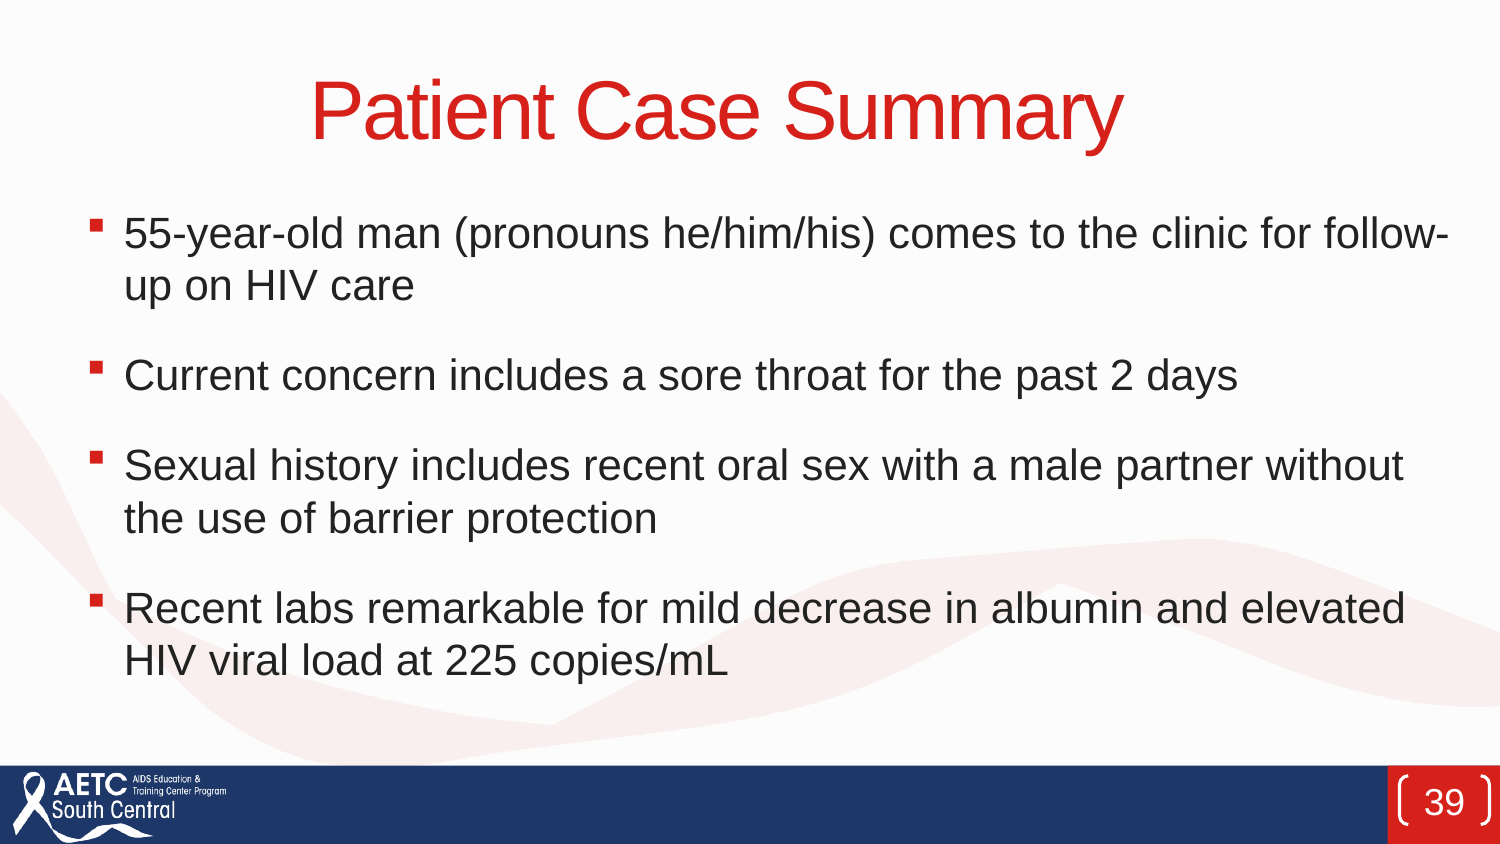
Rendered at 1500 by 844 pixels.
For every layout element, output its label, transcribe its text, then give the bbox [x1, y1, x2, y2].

list 55-year-old man (pronouns he/him/his) comes to the clinic for follow-up on HIV care Current concern includes a sore throat for the past 2 days Sexual history includes recent oral sex with a male partner without the use of barrier protection Recent labs remarkable for mild decrease in albumin and elevated HIV viral load at 225 copies/mL [52, 196, 1490, 735]
title Patient Case Summary [35, 35, 1400, 176]
slide_number 39 [1397, 774, 1492, 827]
picture [12, 770, 227, 844]
